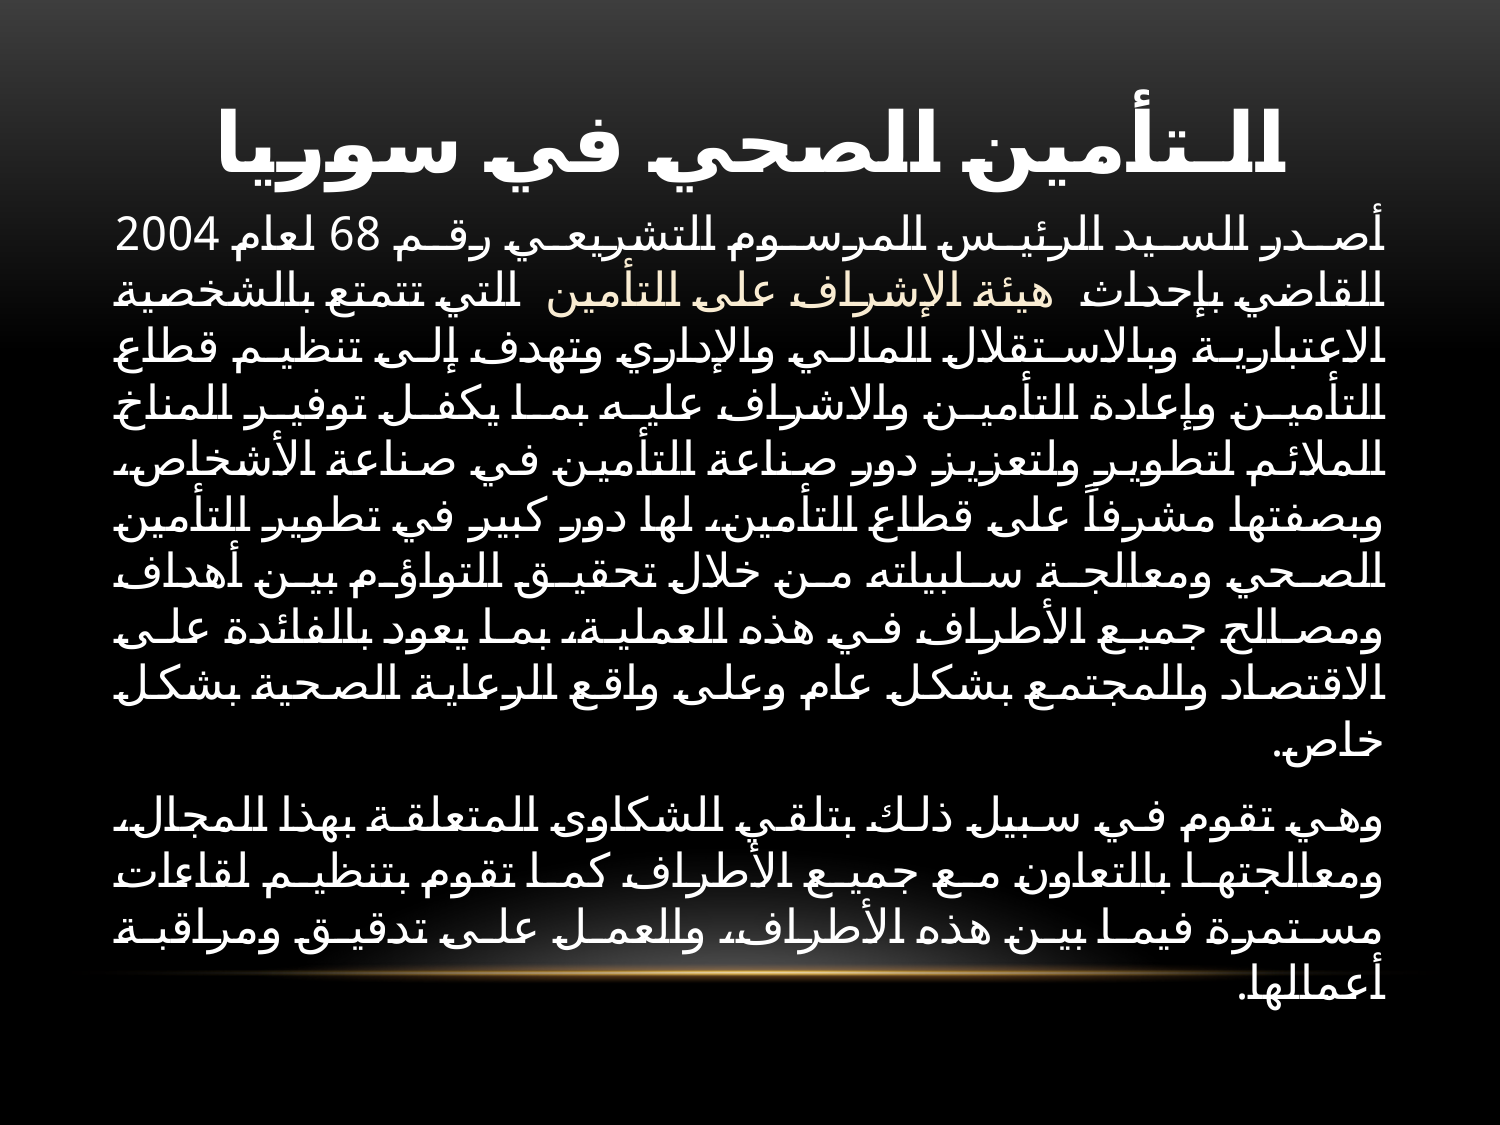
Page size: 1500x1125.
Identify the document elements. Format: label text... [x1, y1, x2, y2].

list أصدر السيد الرئيس المرسوم التشريعي رقم 68 لعام 2004 القاضي بإحداث هيئة الإشراف على التأمين التي تتمتع بالشخصية الاعتبارية وبالاستقلال المالي والإداري وتهدف إلى تنظيم قطاع التأمين وإعادة التأمين والاشراف عليه بما يكفل توفير المناخ الملائم لتطوير ولتعزيز دور صناعة التأمين في صناعة الأشخاص، وبصفتها مشرفاً على قطاع التأمين، لها دور كبير في تطوير التأمين الصحي ومعالجة سلبياته من خلال تحقيق التواؤم بين أهداف ومصالح جميع الأطراف في هذه العملية، بما يعود بالفائدة على الاقتصاد والمجتمع بشكل عام وعلى واقع الرعاية الصحية بشكل خاص. وهي تقوم في سبيل ذلك بتلقي الشكاوى المتعلقة بهذا المجال، ومعالجتها بالتعاون مع جميع الأطراف كما تقوم بتنظيم لقاءات مستمرة فيما بين هذه الأطراف، والعمل على تدقيق ومراقبة أعمالها. [99, 196, 1400, 1024]
title الـتأمين الصحي في سوريا [99, 45, 1400, 196]
picture [0, 0, 1500, 1125]
